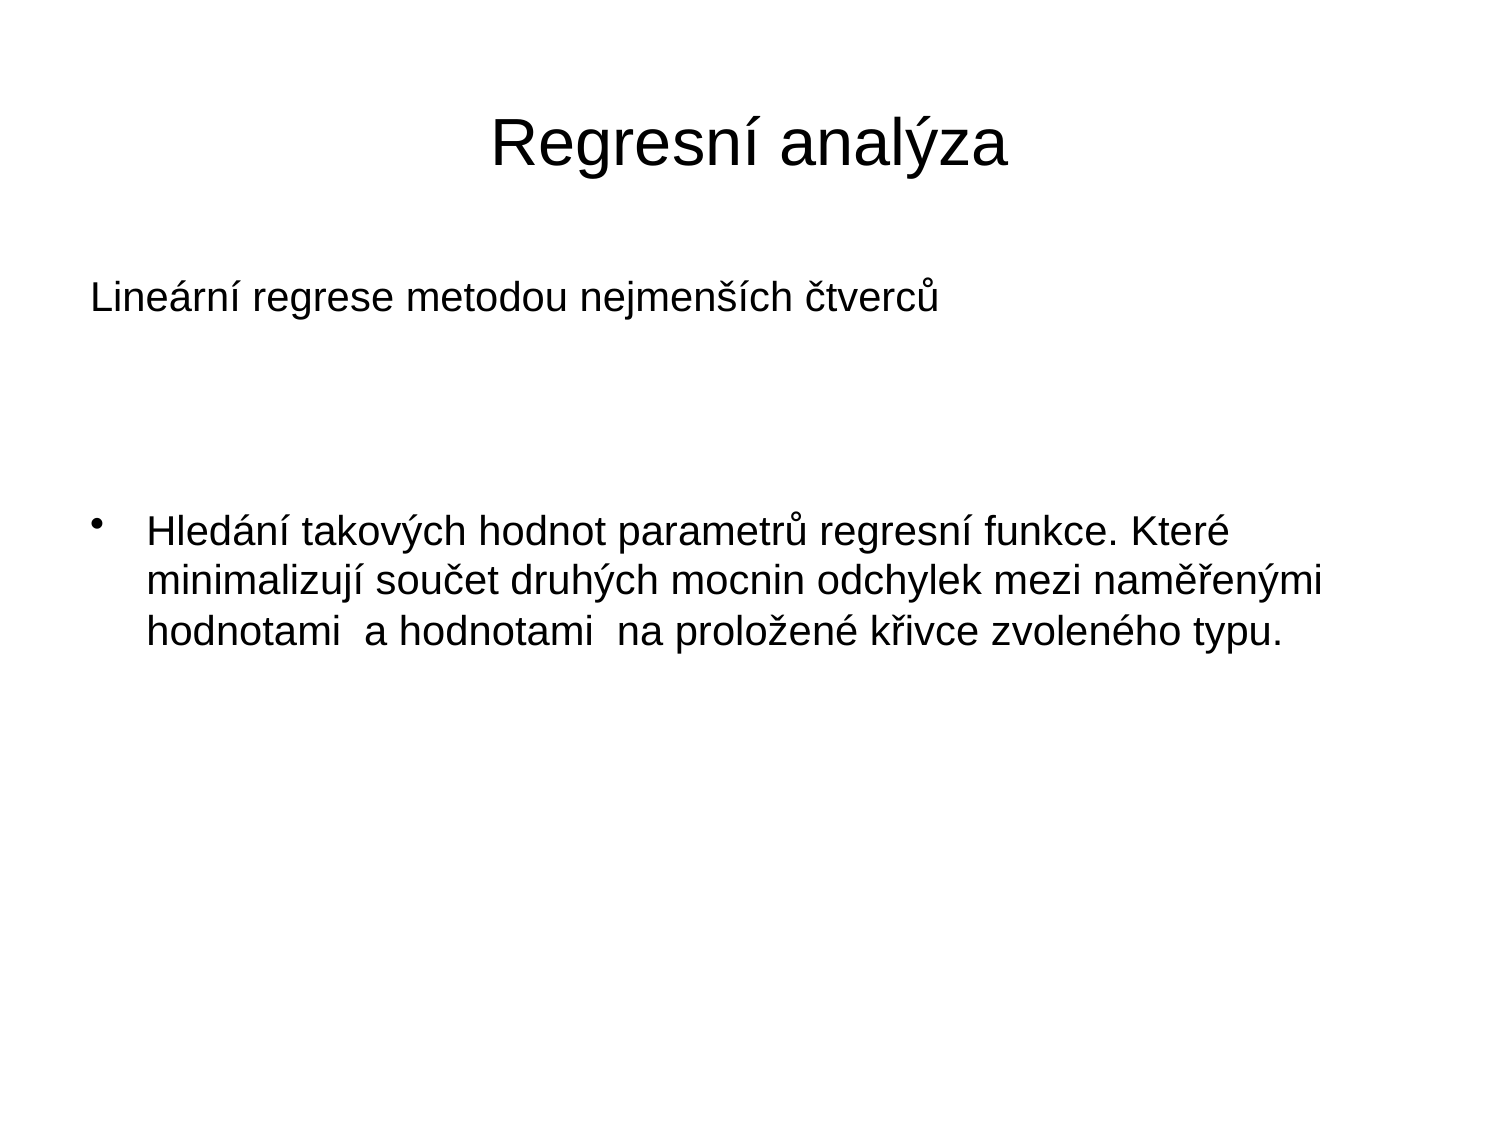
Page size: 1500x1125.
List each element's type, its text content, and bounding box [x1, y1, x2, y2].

title Regresní analýza [75, 45, 1425, 233]
